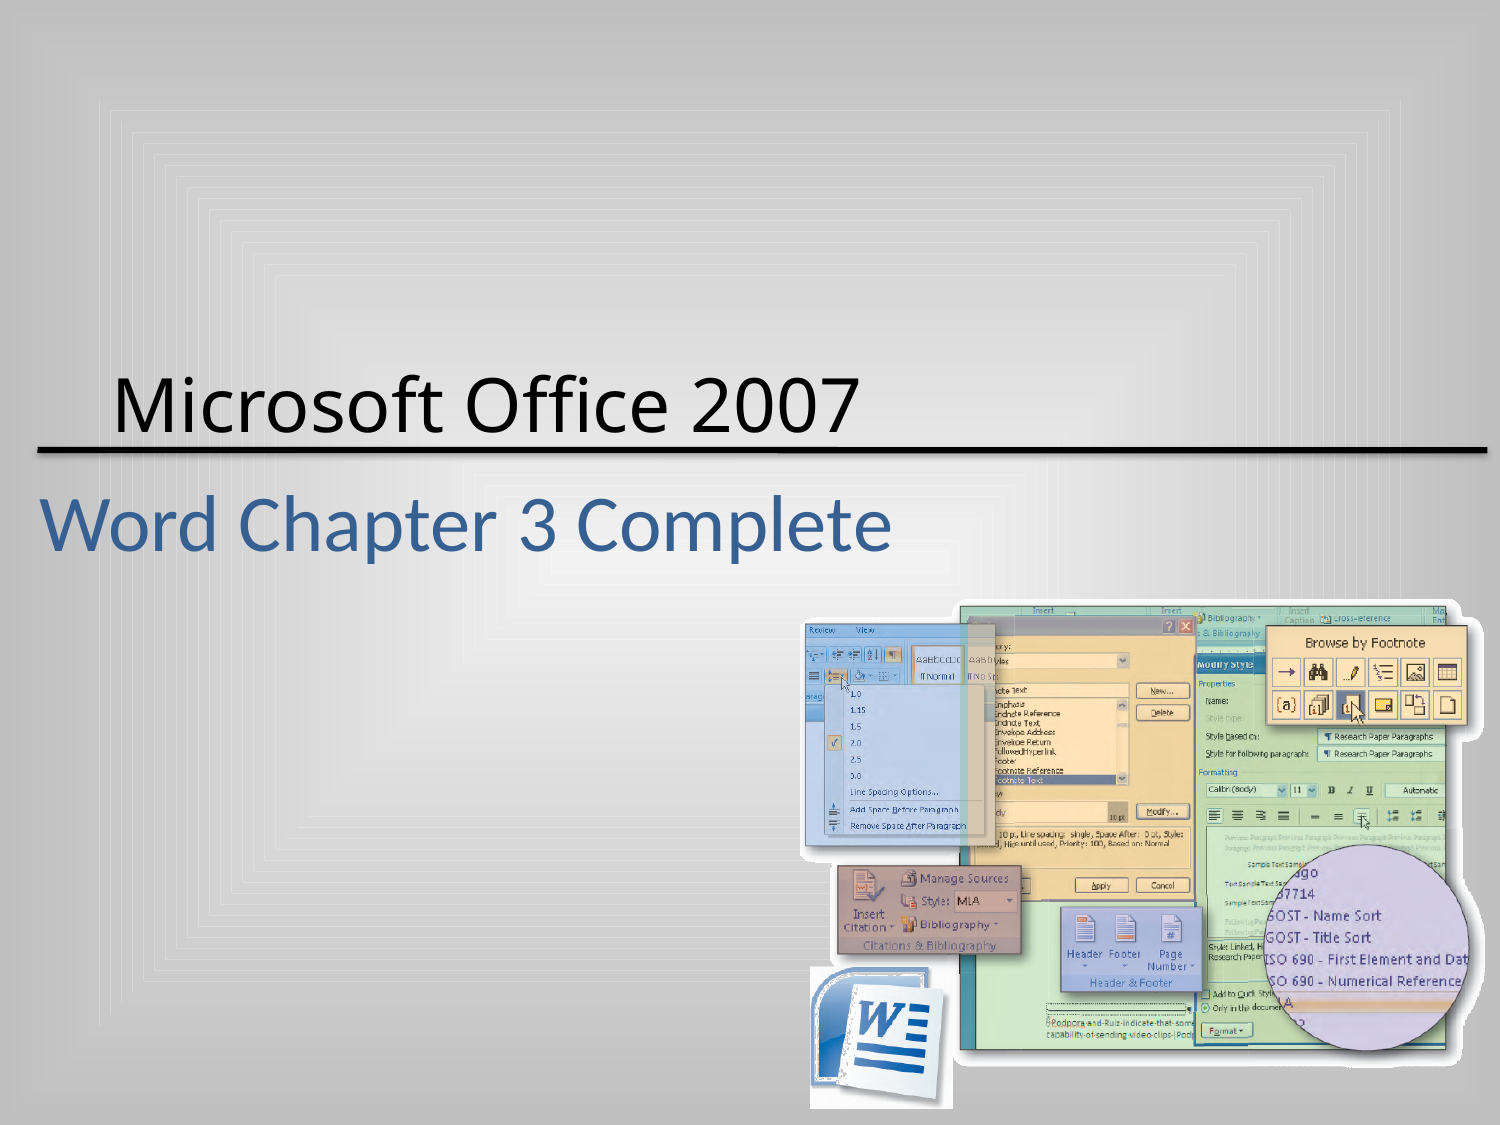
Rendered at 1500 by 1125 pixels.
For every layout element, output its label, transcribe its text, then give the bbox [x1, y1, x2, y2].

picture [800, 599, 1485, 1113]
title Word Chapter 3 Complete [24, 462, 1350, 575]
